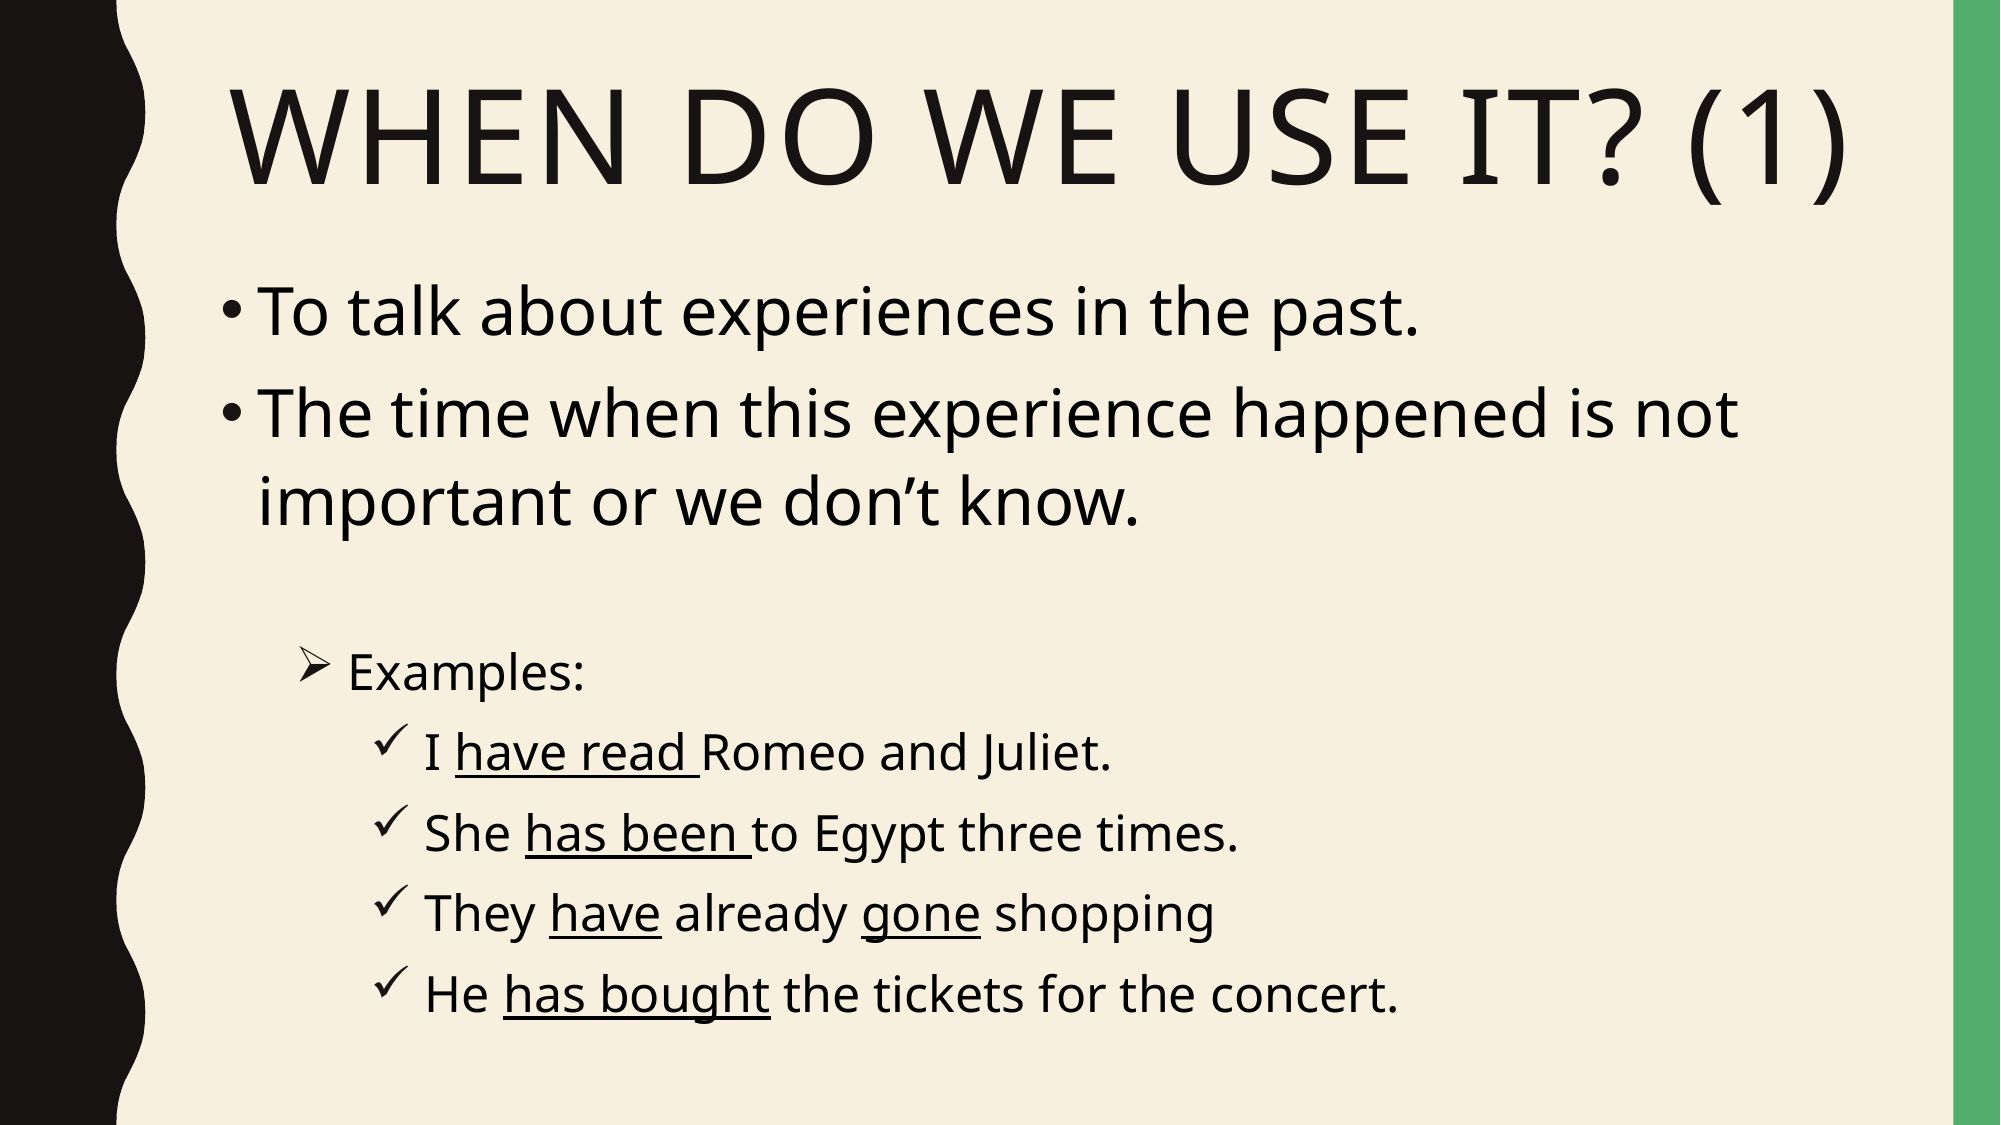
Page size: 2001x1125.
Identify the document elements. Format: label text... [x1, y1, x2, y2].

list To talk about experiences in the past. The time when this experience happened is not important or we don’t know. Examples: I have read Romeo and Juliet. She has been to Egypt three times. They have already gone shopping He has bought the tickets for the concert. [205, 252, 1875, 1046]
title When do we use it? (1) [205, 62, 1875, 252]
